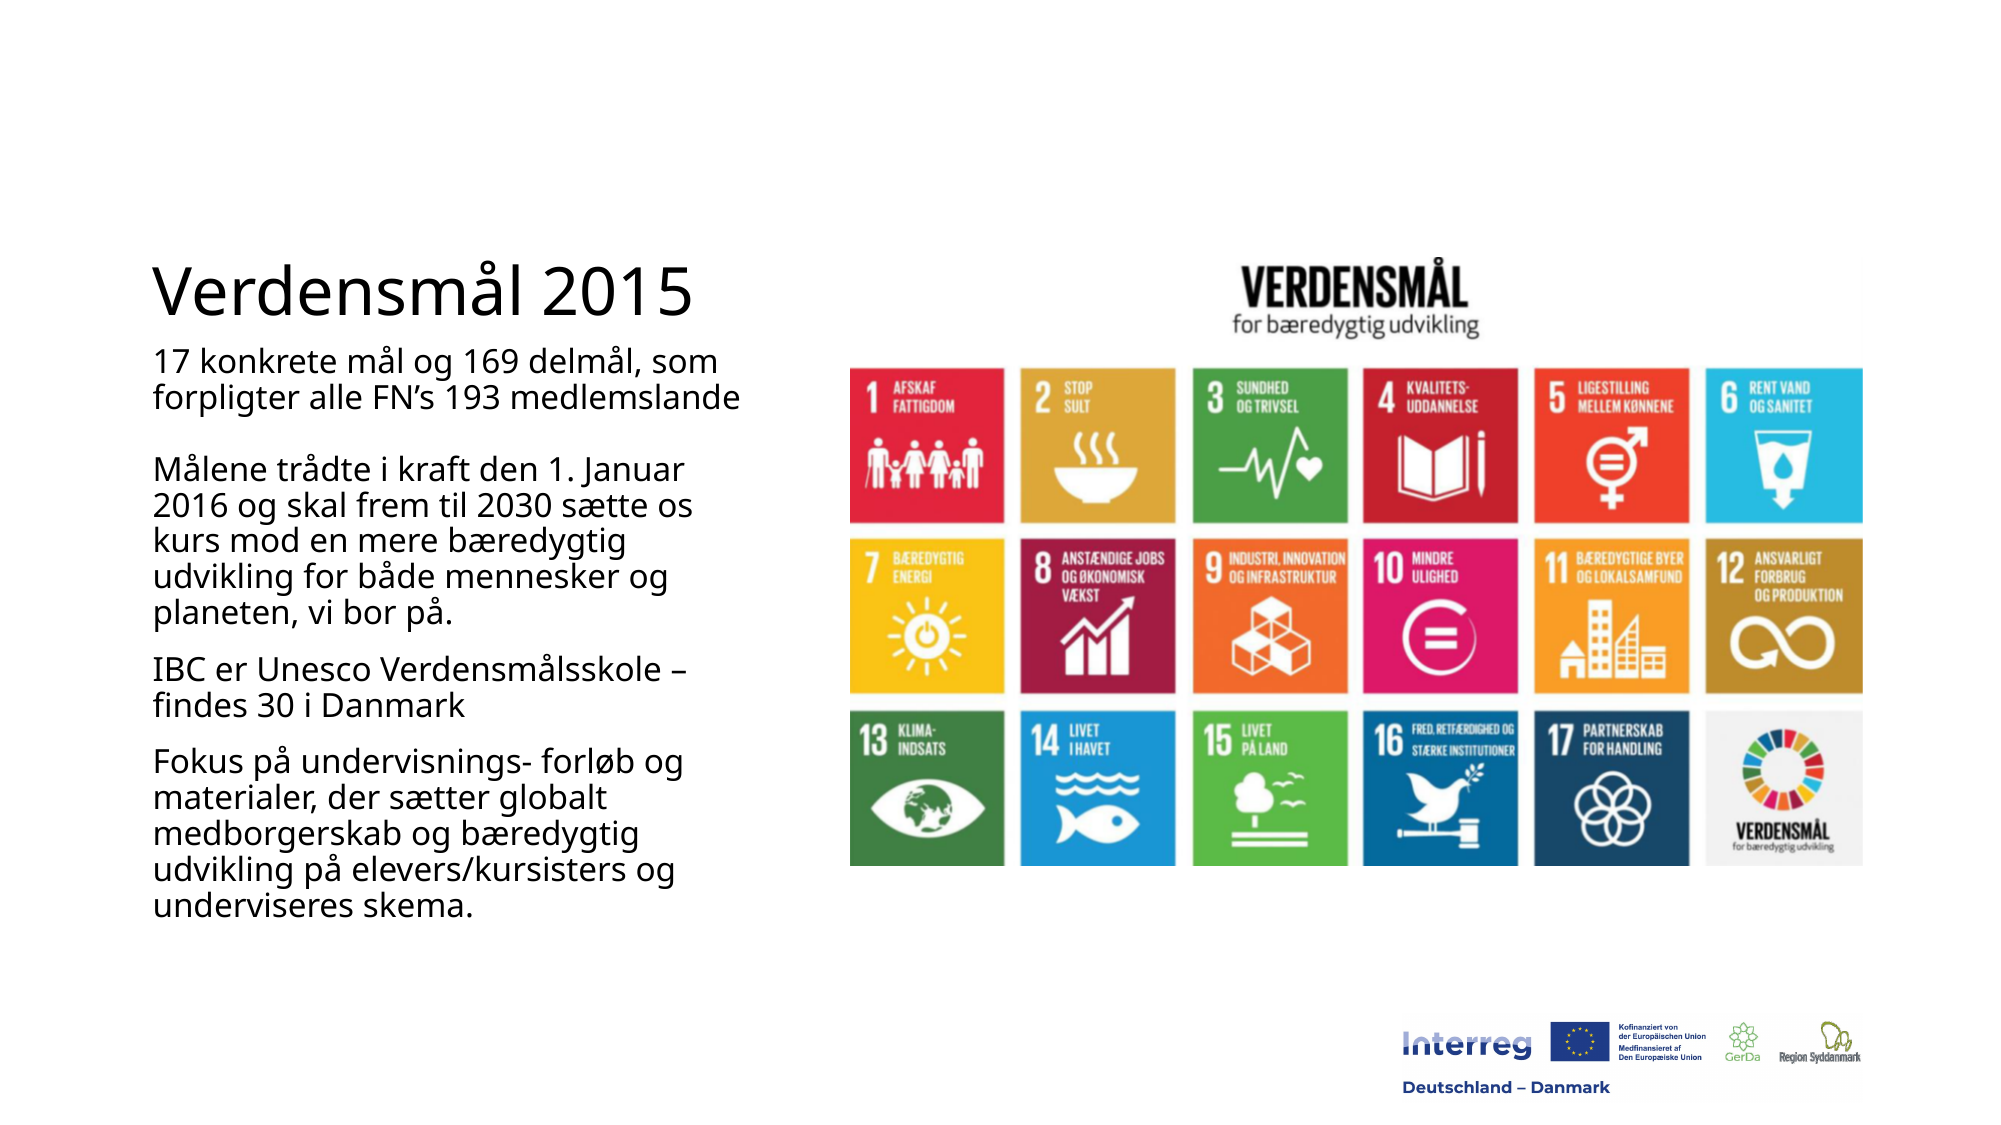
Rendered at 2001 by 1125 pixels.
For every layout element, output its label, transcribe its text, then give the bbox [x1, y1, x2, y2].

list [849, 257, 1864, 866]
title Verdensmål 2015 [137, 75, 783, 337]
list 17 konkrete mål og 169 delmål, som forpligter alle FN’s 193 medlemslande Målene trådte i kraft den 1. Januar 2016 og skal frem til 2030 sætte os kurs mod en mere bæredygtig udvikling for både mennesker og planeten, vi bor på. IBC er Unesco Verdensmålsskole – findes 30 i Danmark Fokus på undervisnings- forløb og materialer, der sætter globalt medborgerskab og bæredygtig udvikling på elevers/kursisters og underviseres skema. [137, 337, 783, 963]
picture [1402, 1013, 1863, 1103]
